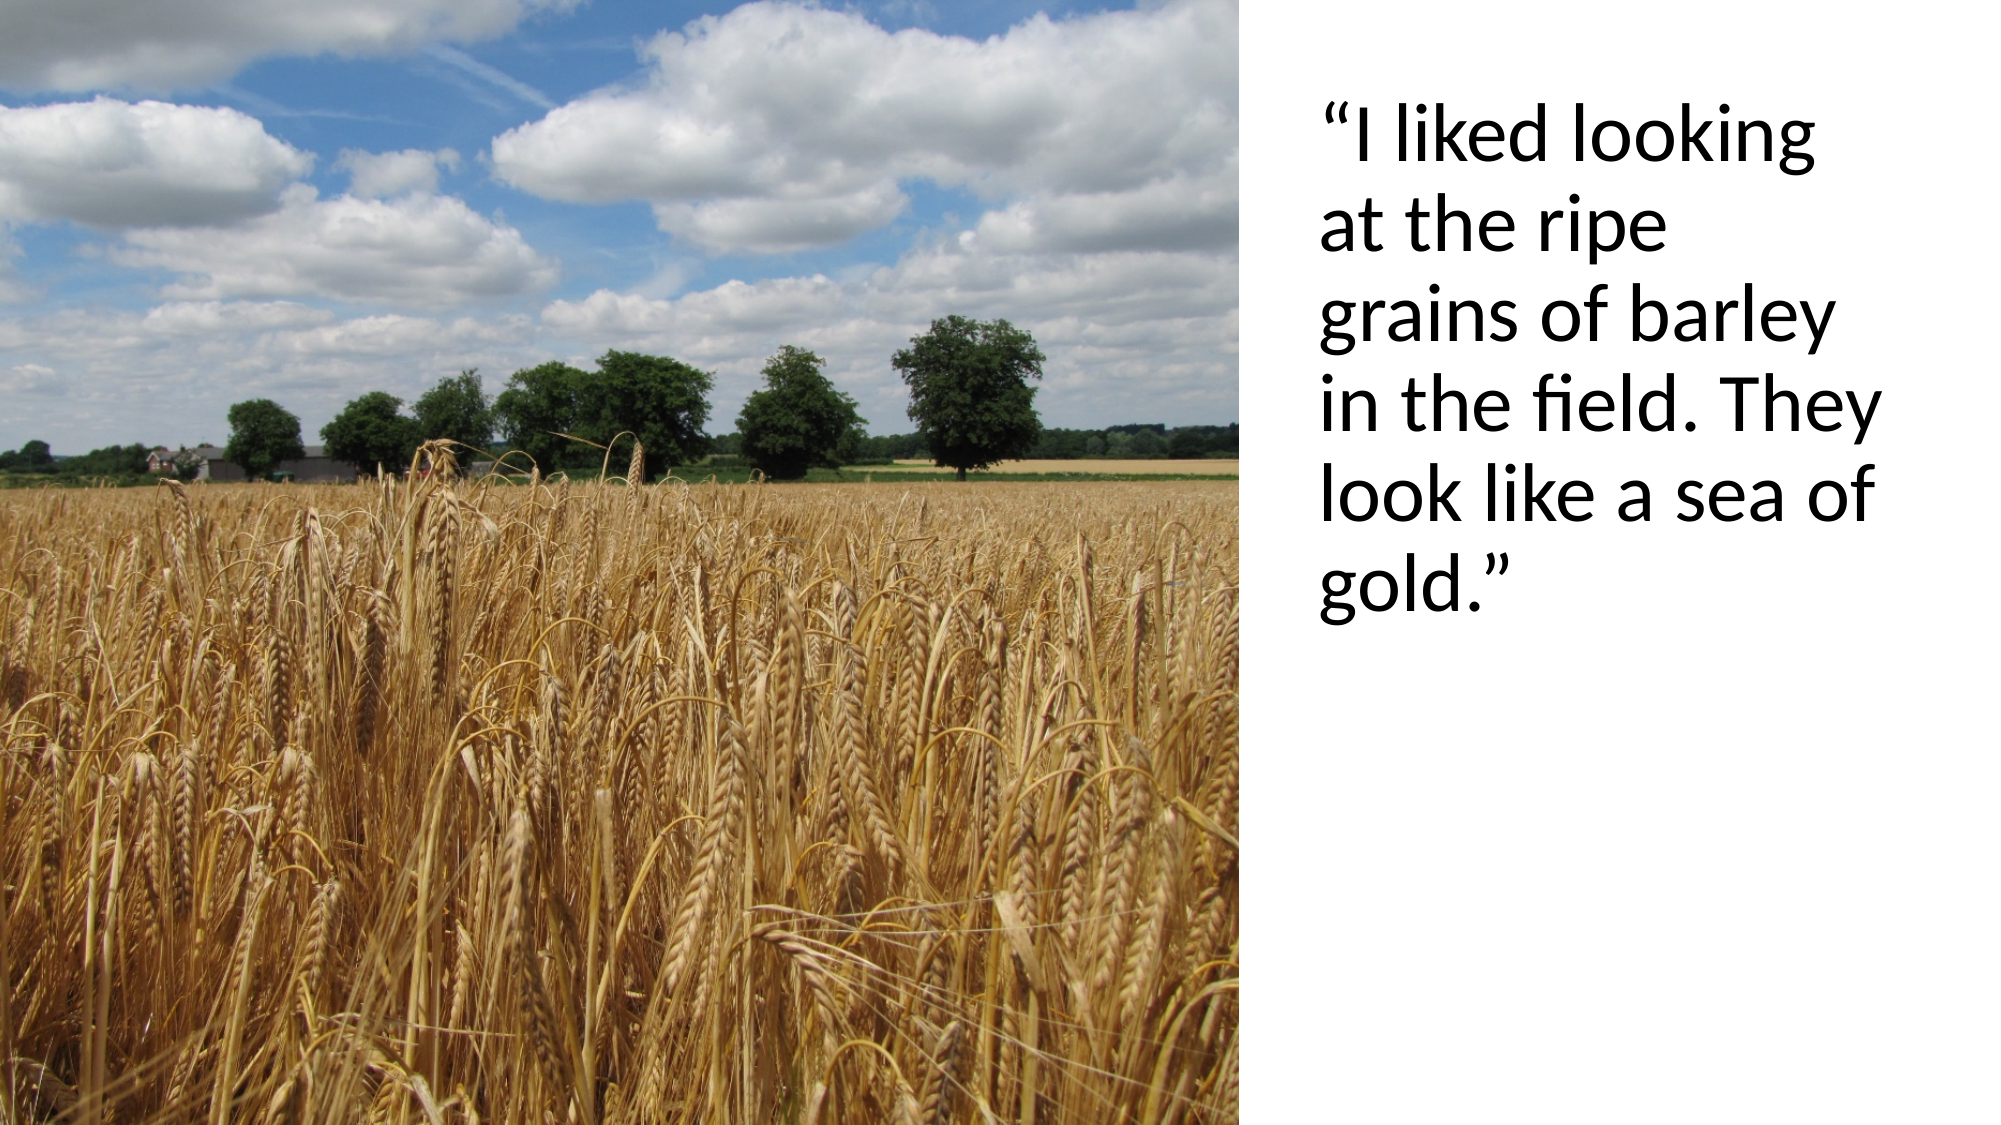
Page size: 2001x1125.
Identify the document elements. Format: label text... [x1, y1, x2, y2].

list “I liked looking at the ripe grains of barley in the field. They look like a sea of gold.” [1304, 82, 1903, 1072]
picture [0, 0, 1239, 1125]
